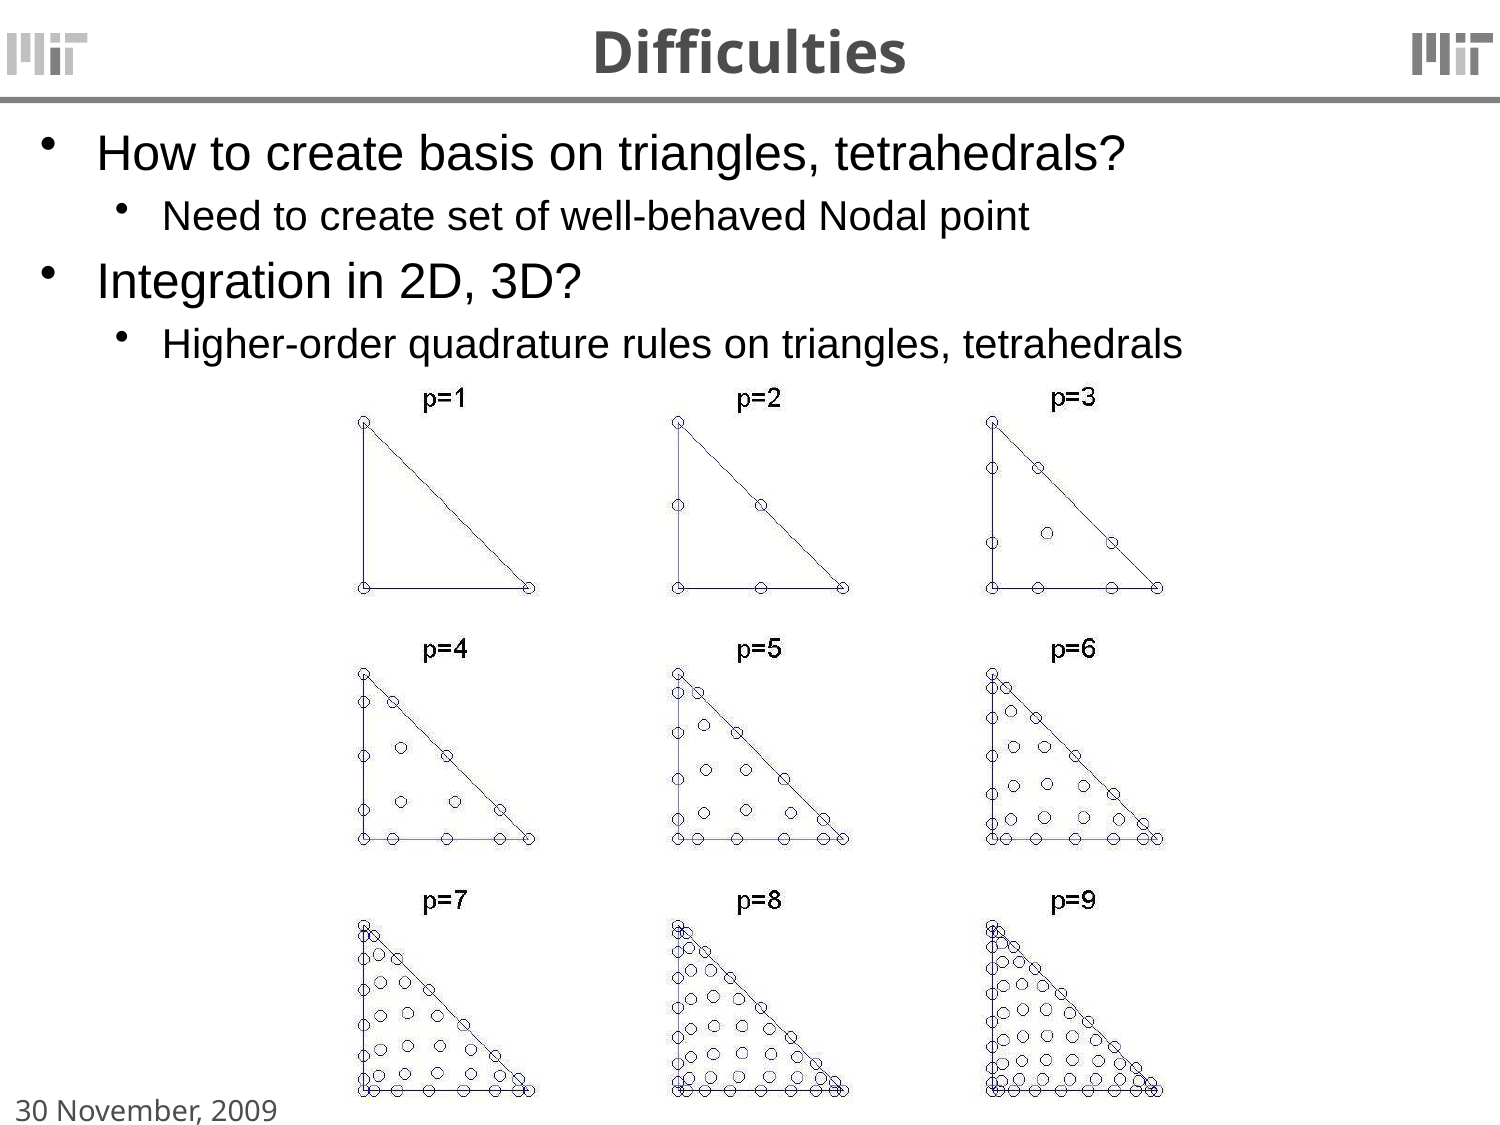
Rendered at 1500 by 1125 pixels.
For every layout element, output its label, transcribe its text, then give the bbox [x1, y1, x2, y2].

picture [181, 374, 1301, 1113]
list How to create basis on triangles, tetrahedrals? Need to create set of well-behaved Nodal point Integration in 2D, 3D? Higher-order quadrature rules on triangles, tetrahedrals [24, 112, 1476, 1088]
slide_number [0, 1084, 351, 1125]
title Difficulties [112, 0, 1388, 101]
